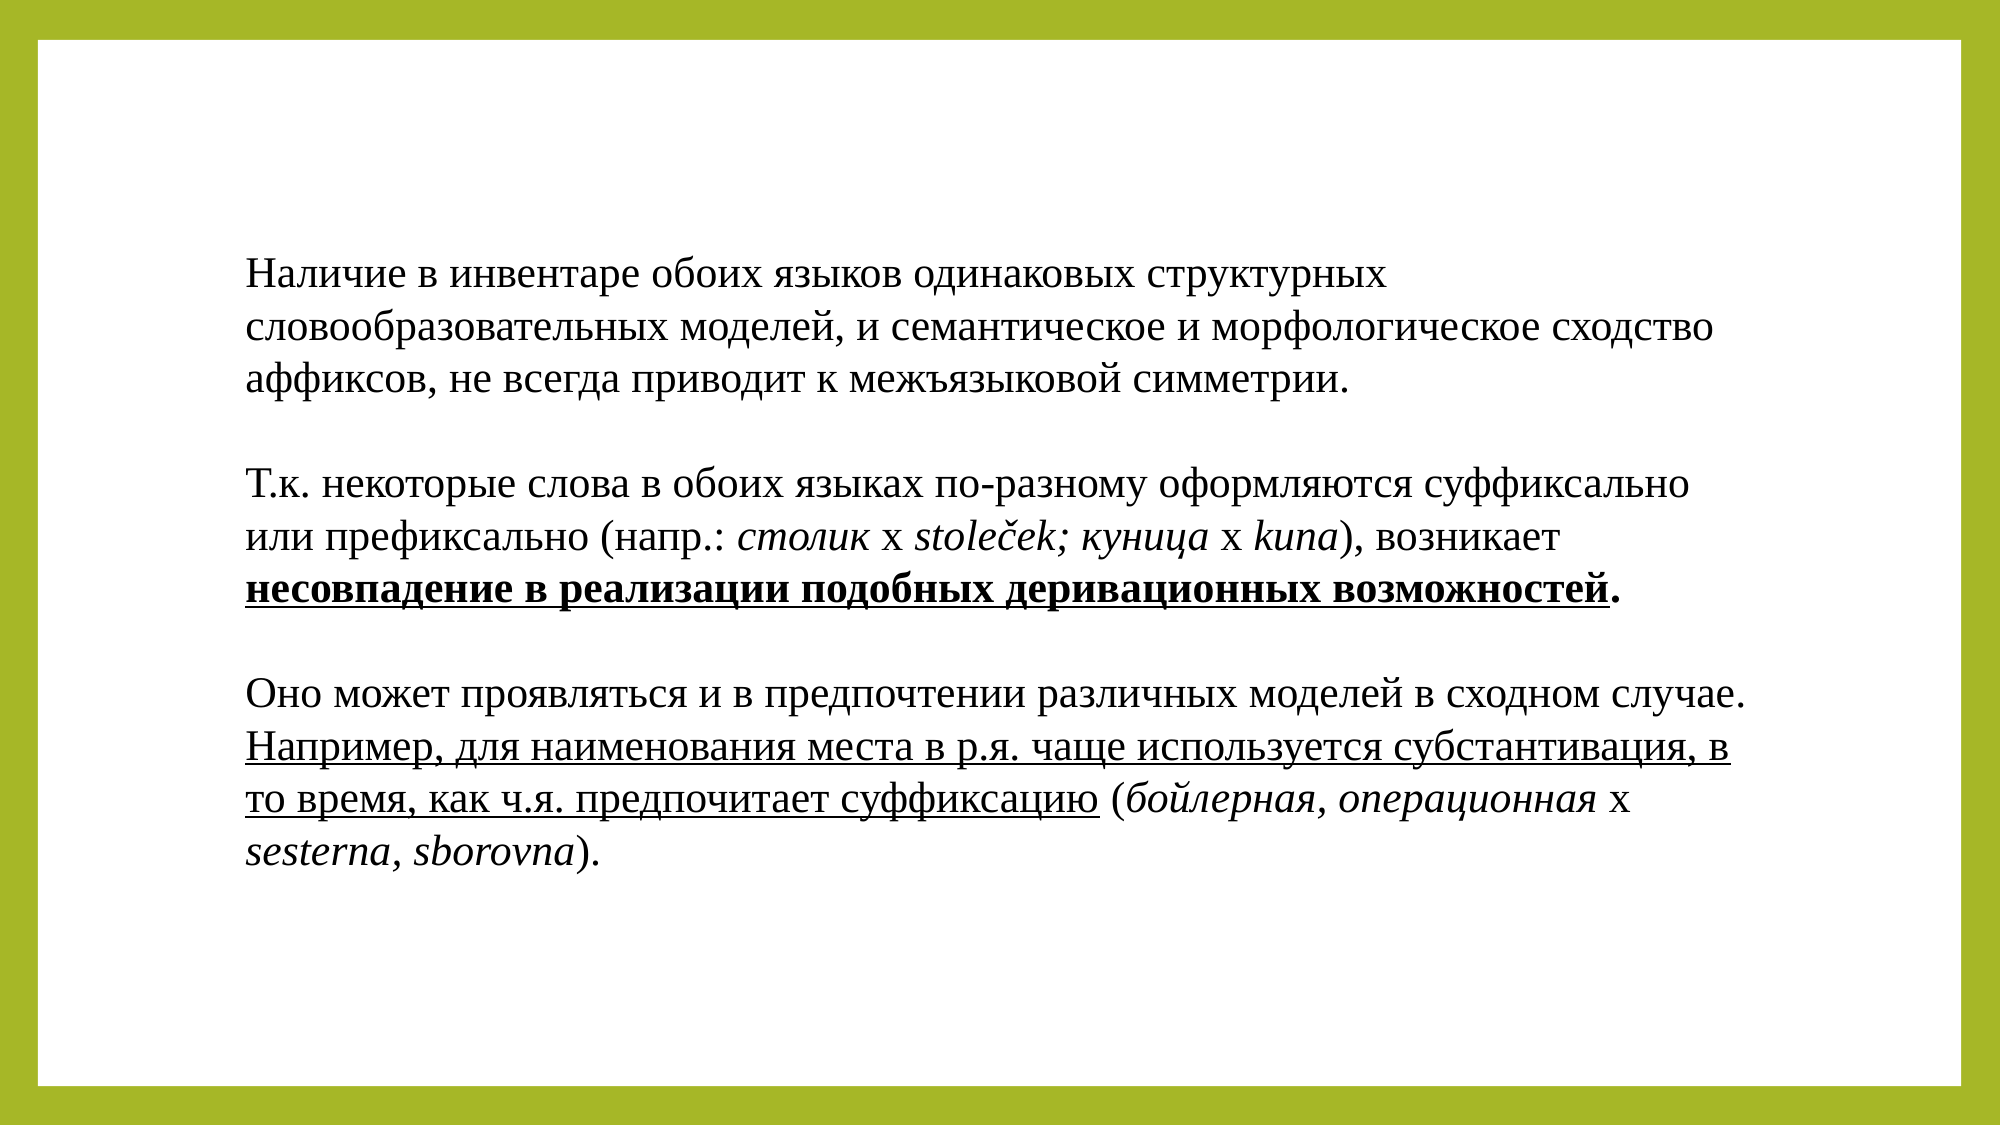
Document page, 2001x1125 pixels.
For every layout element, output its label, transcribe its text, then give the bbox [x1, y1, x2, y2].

text_box Наличие в инвентаре обоих языков одинаковых структурных словообразовательных моделей, и семантическое и морфологическое сходство аффиксов, не всегда приводит к межъязыковой симметрии. Т.к. некоторые слова в обоих языках по-разному оформляются суффиксально или префиксально (напр.: столик х stoleček; куница х kuna), возникает несовпадение в реализации подобных деривационных возможностей. Оно может проявляться и в предпочтении различных моделей в сходном случае. Например, для наименования места в р.я. чаще используется субстантивация, в то время, как ч.я. предпочитает суффиксацию (бойлерная, операционная х sesterna, sborovna). [230, 236, 1770, 882]
